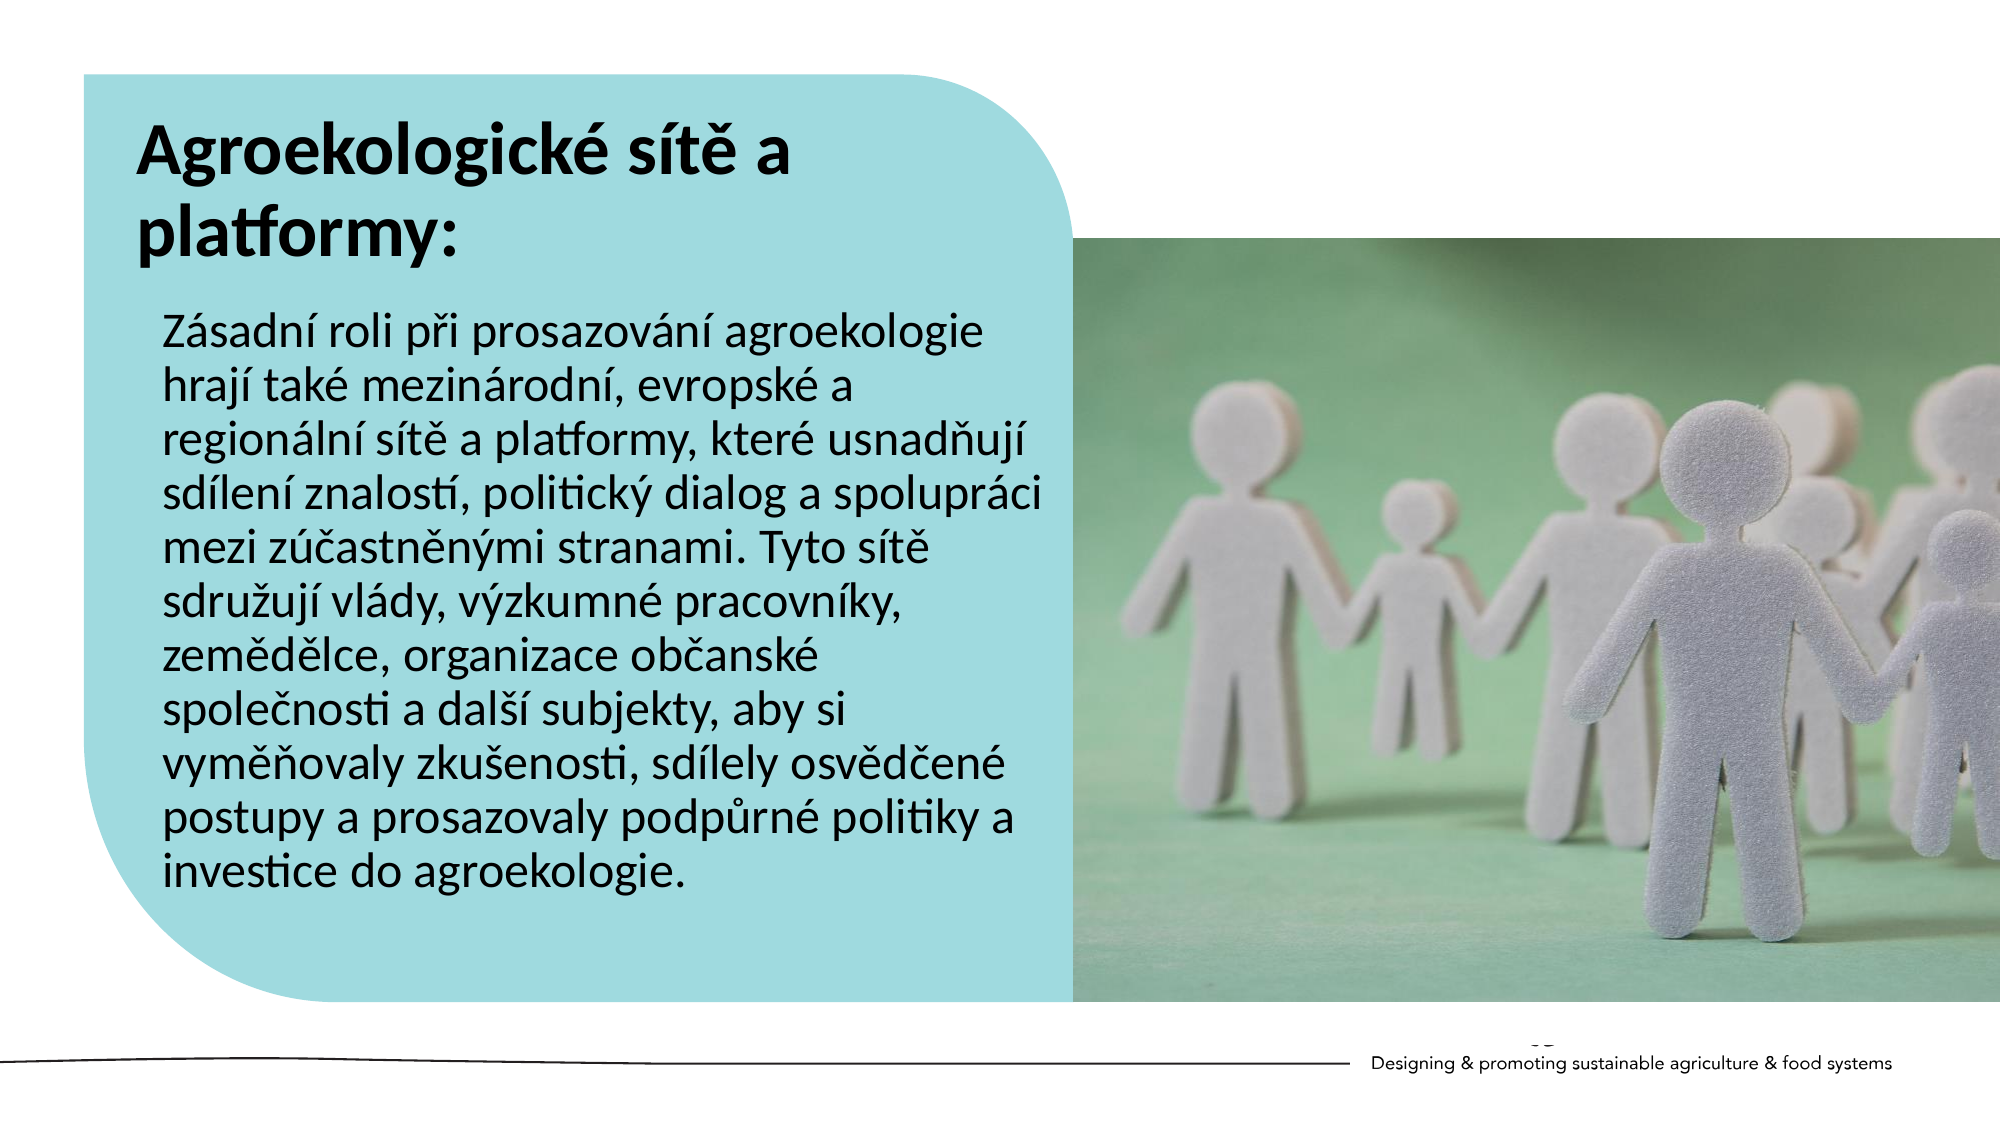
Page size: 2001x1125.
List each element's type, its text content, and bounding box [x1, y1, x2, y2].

list Agroekologické sítě a platformy: [121, 102, 941, 266]
picture [1073, 238, 2000, 1003]
picture [1332, 1045, 1914, 1088]
list Zásadní roli při prosazování agroekologie hrají také mezinárodní, evropské a regionální sítě a platformy, které usnadňují sdílení znalostí, politický dialog a spolupráci mezi zúčastněnými stranami. Tyto sítě sdružují vlády, výzkumné pracovníky, zemědělce, organizace občanské společnosti a další subjekty, aby si vyměňovaly zkušenosti, sdílely osvědčené postupy a prosazovaly podpůrné politiky a investice do agroekologie. [147, 297, 1073, 794]
